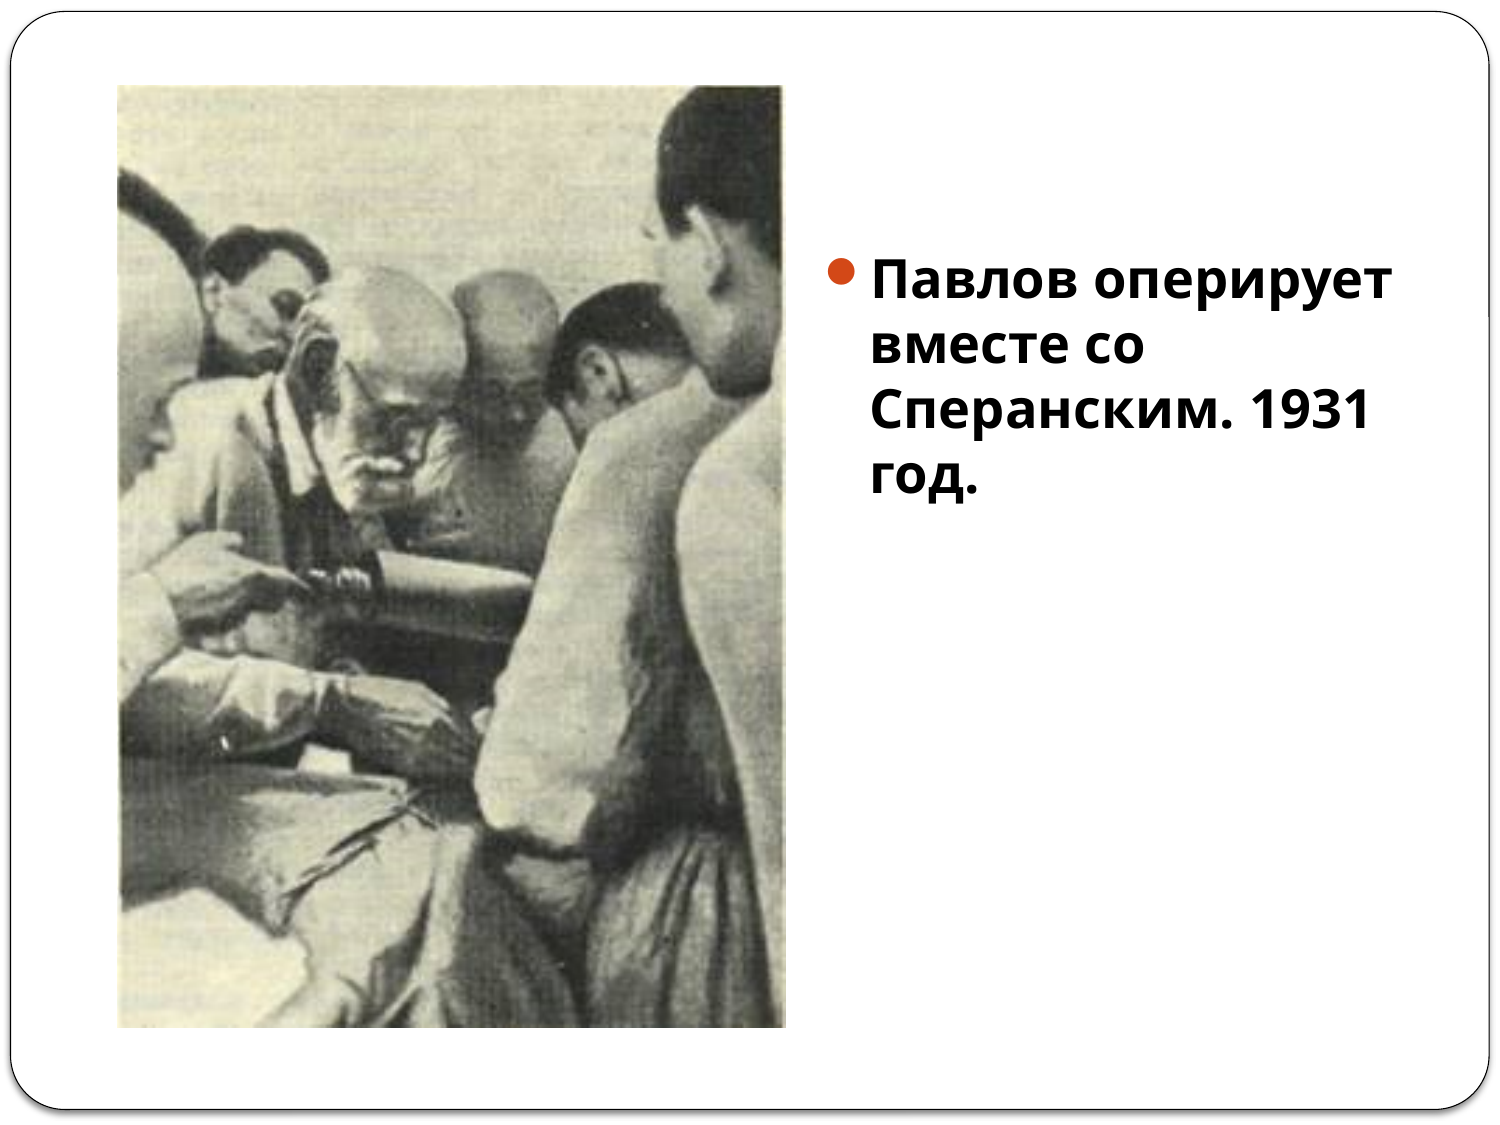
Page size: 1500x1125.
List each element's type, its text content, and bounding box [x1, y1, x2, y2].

picture [116, 85, 786, 1028]
list Павлов оперирует вместе со Сперанским. 1931 год. [809, 237, 1425, 988]
